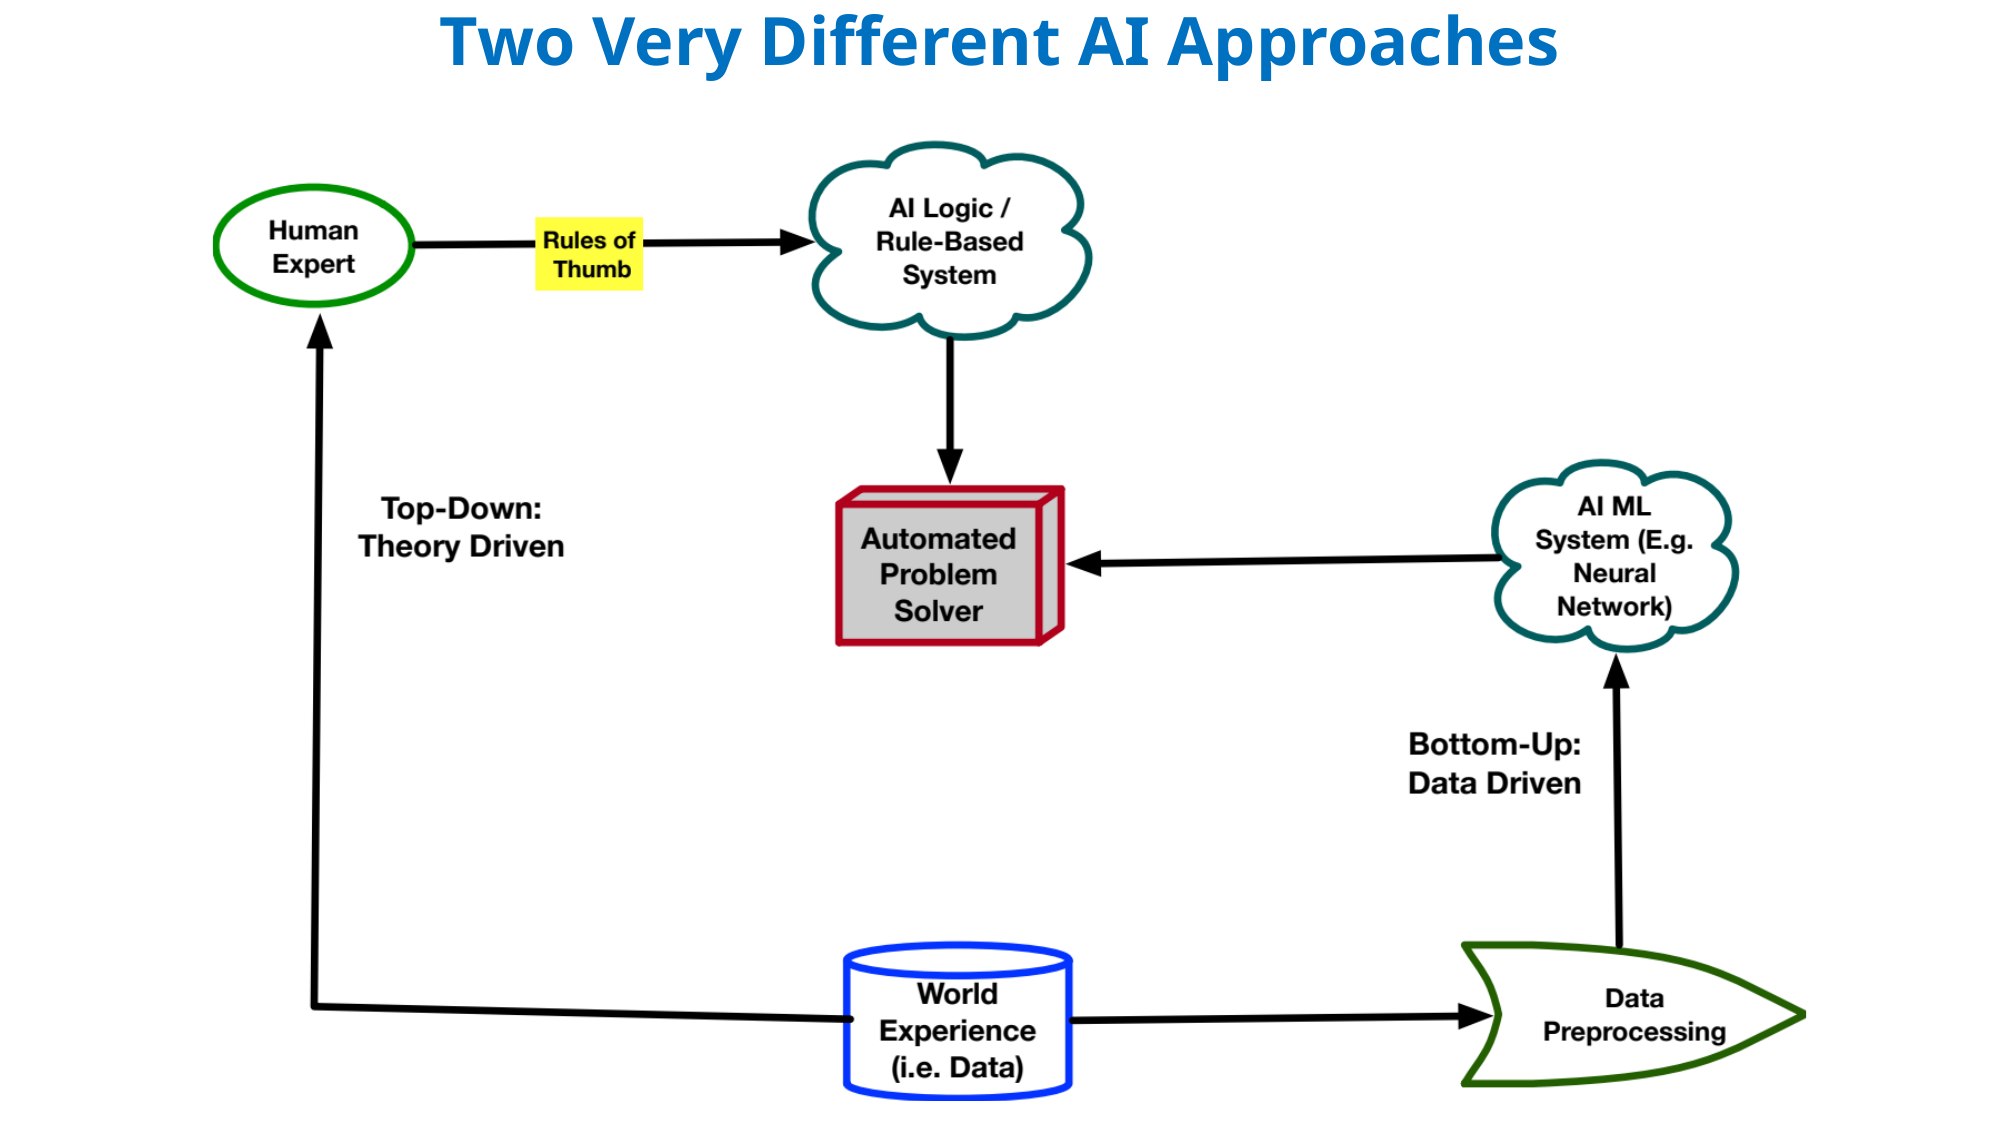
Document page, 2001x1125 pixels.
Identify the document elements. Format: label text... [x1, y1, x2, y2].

title Two Very Different AI Approaches [324, 0, 1675, 87]
picture [212, 136, 1807, 1101]
